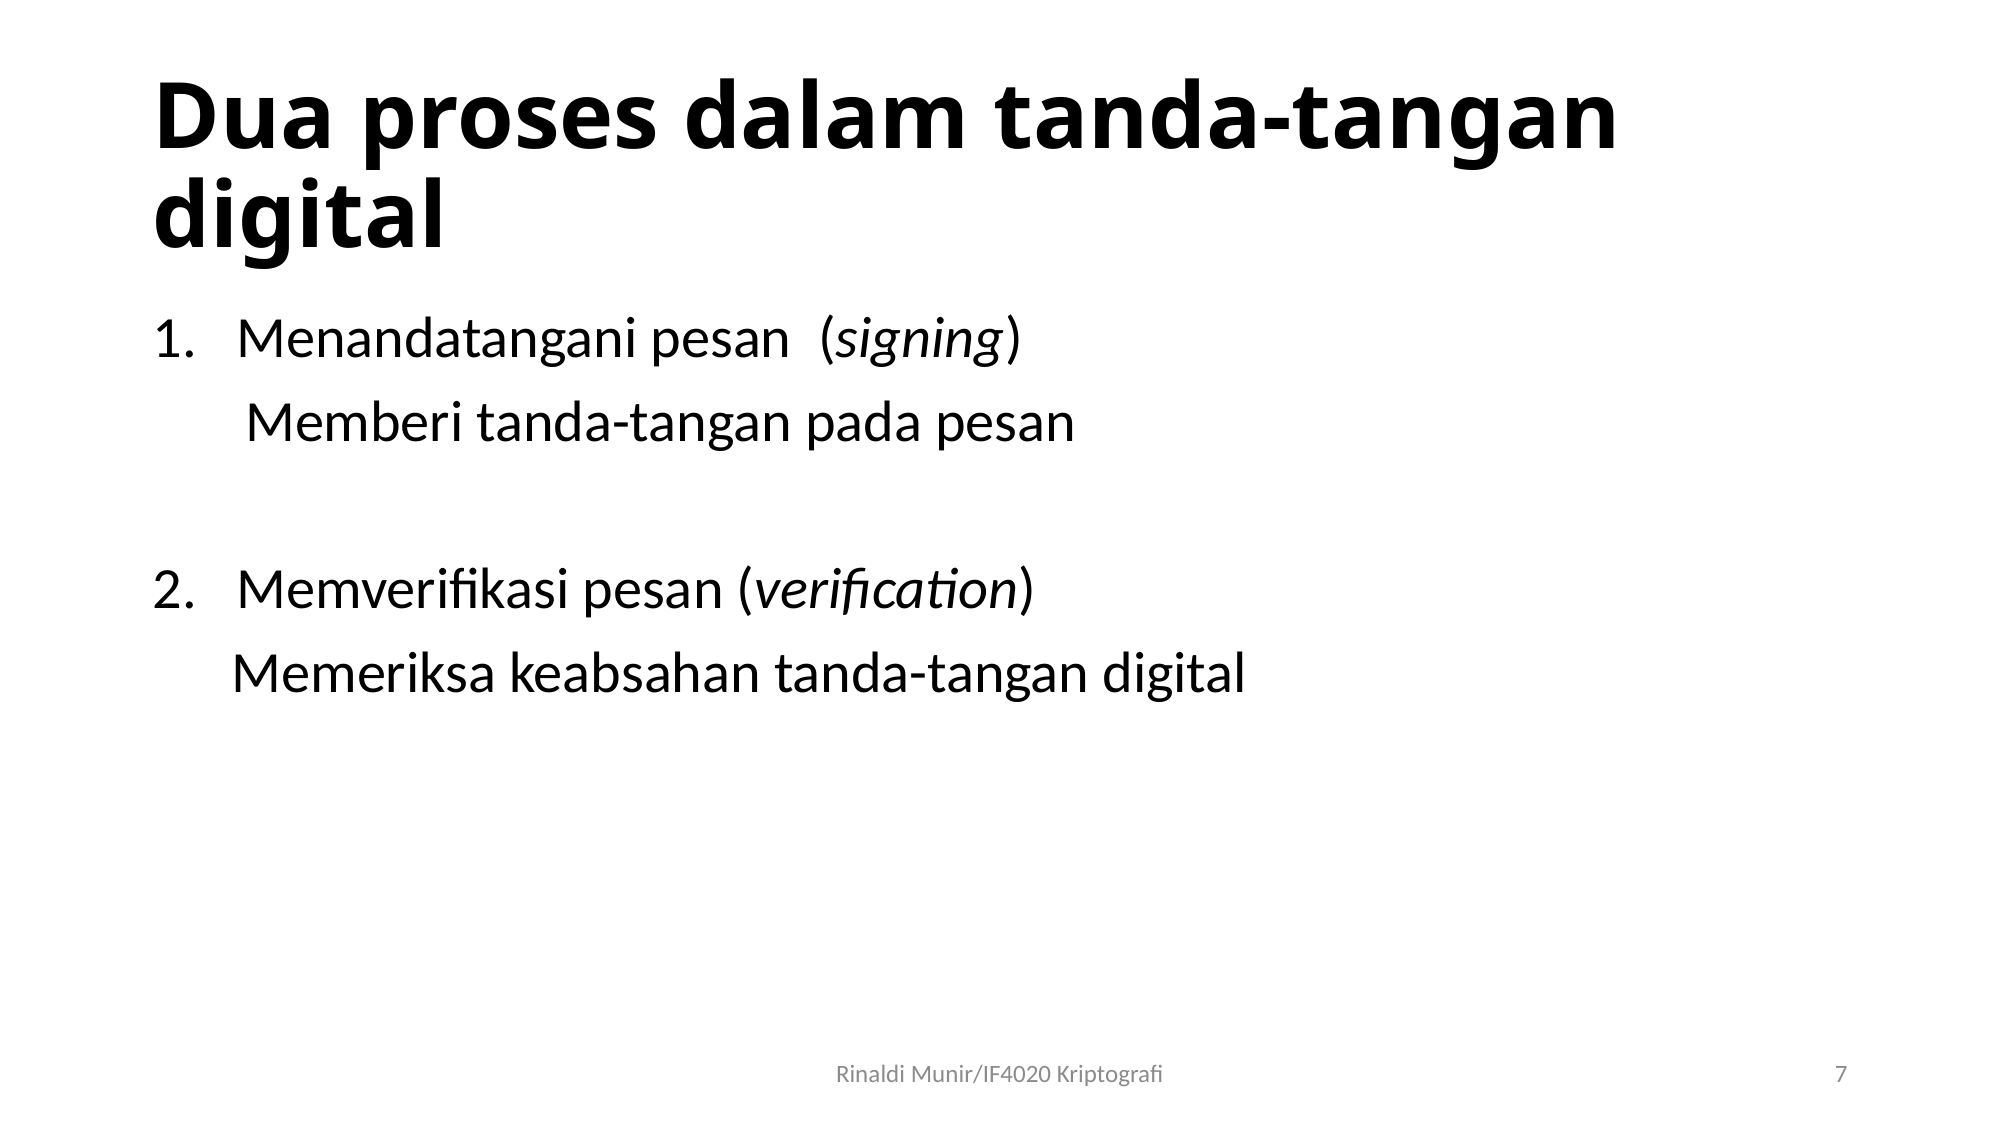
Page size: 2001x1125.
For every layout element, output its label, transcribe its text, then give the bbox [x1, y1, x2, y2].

slide_number 7 [1412, 1042, 1863, 1103]
title Dua proses dalam tanda-tangan digital [137, 59, 1863, 278]
list Menandatangani pesan (signing) Memberi tanda-tangan pada pesan Memverifikasi pesan (verification) Memeriksa keabsahan tanda-tangan digital [137, 299, 1863, 1014]
footer Rinaldi Munir/IF4020 Kriptografi [662, 1042, 1338, 1103]
